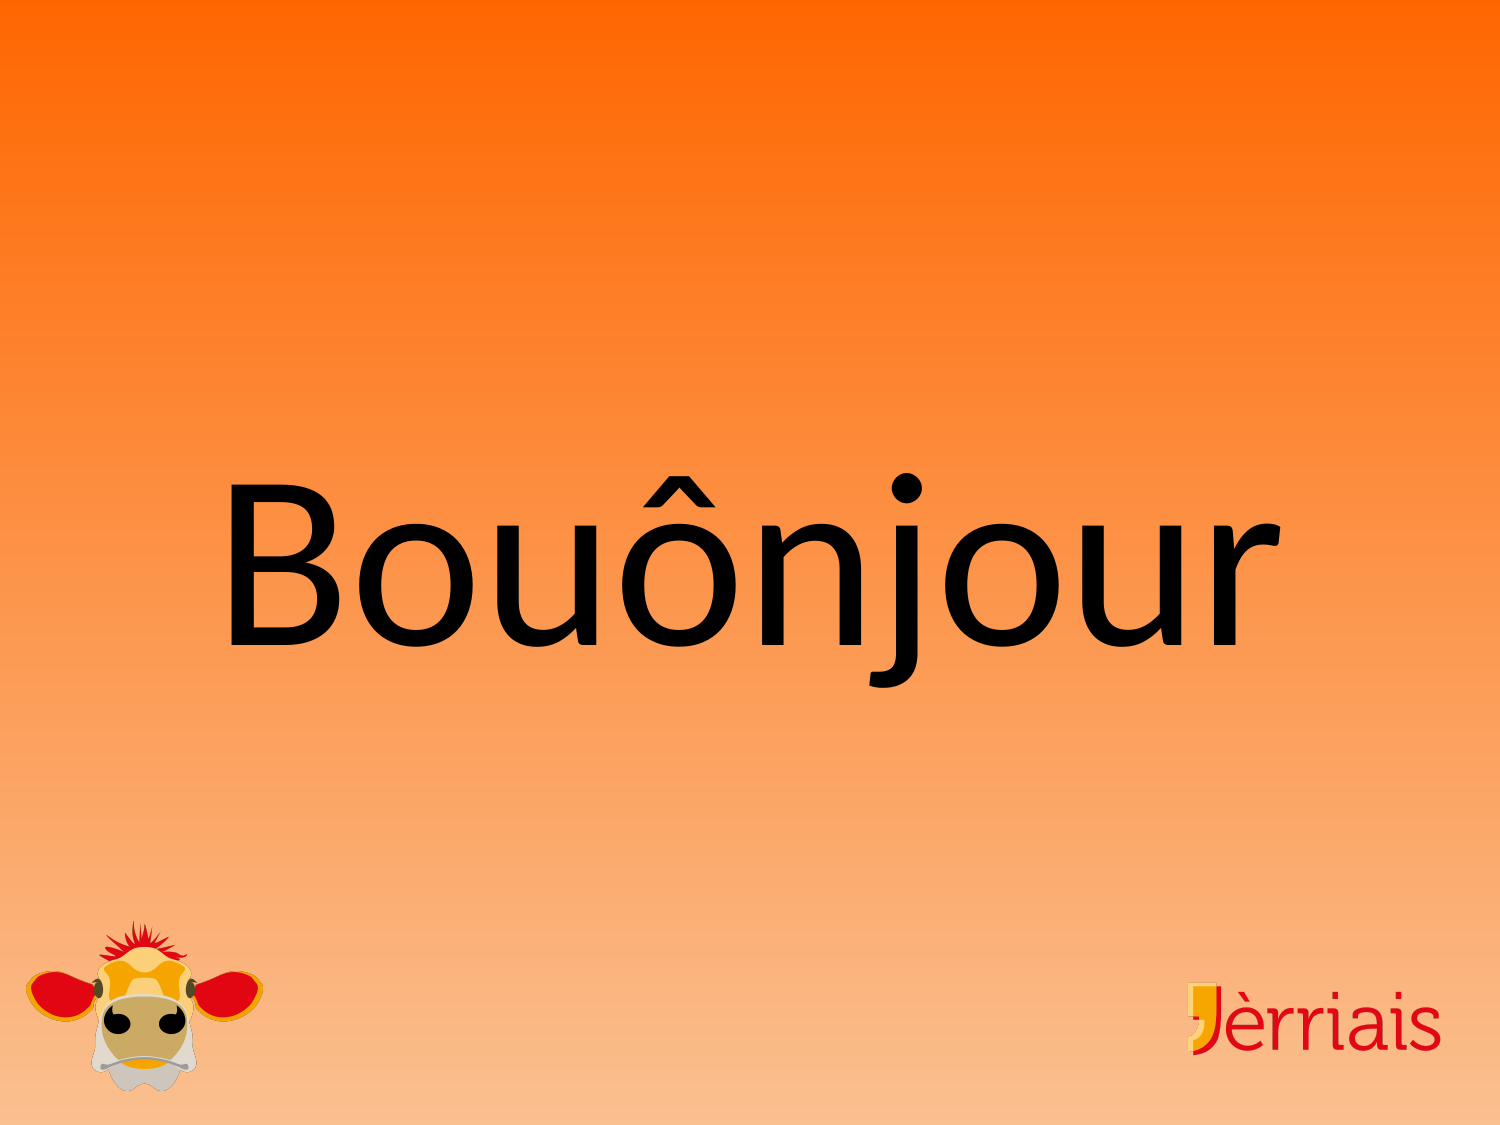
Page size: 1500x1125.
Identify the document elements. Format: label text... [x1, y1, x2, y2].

picture [26, 920, 264, 1092]
text_box Bouônjour [188, 388, 1313, 704]
picture [1124, 886, 1500, 1125]
